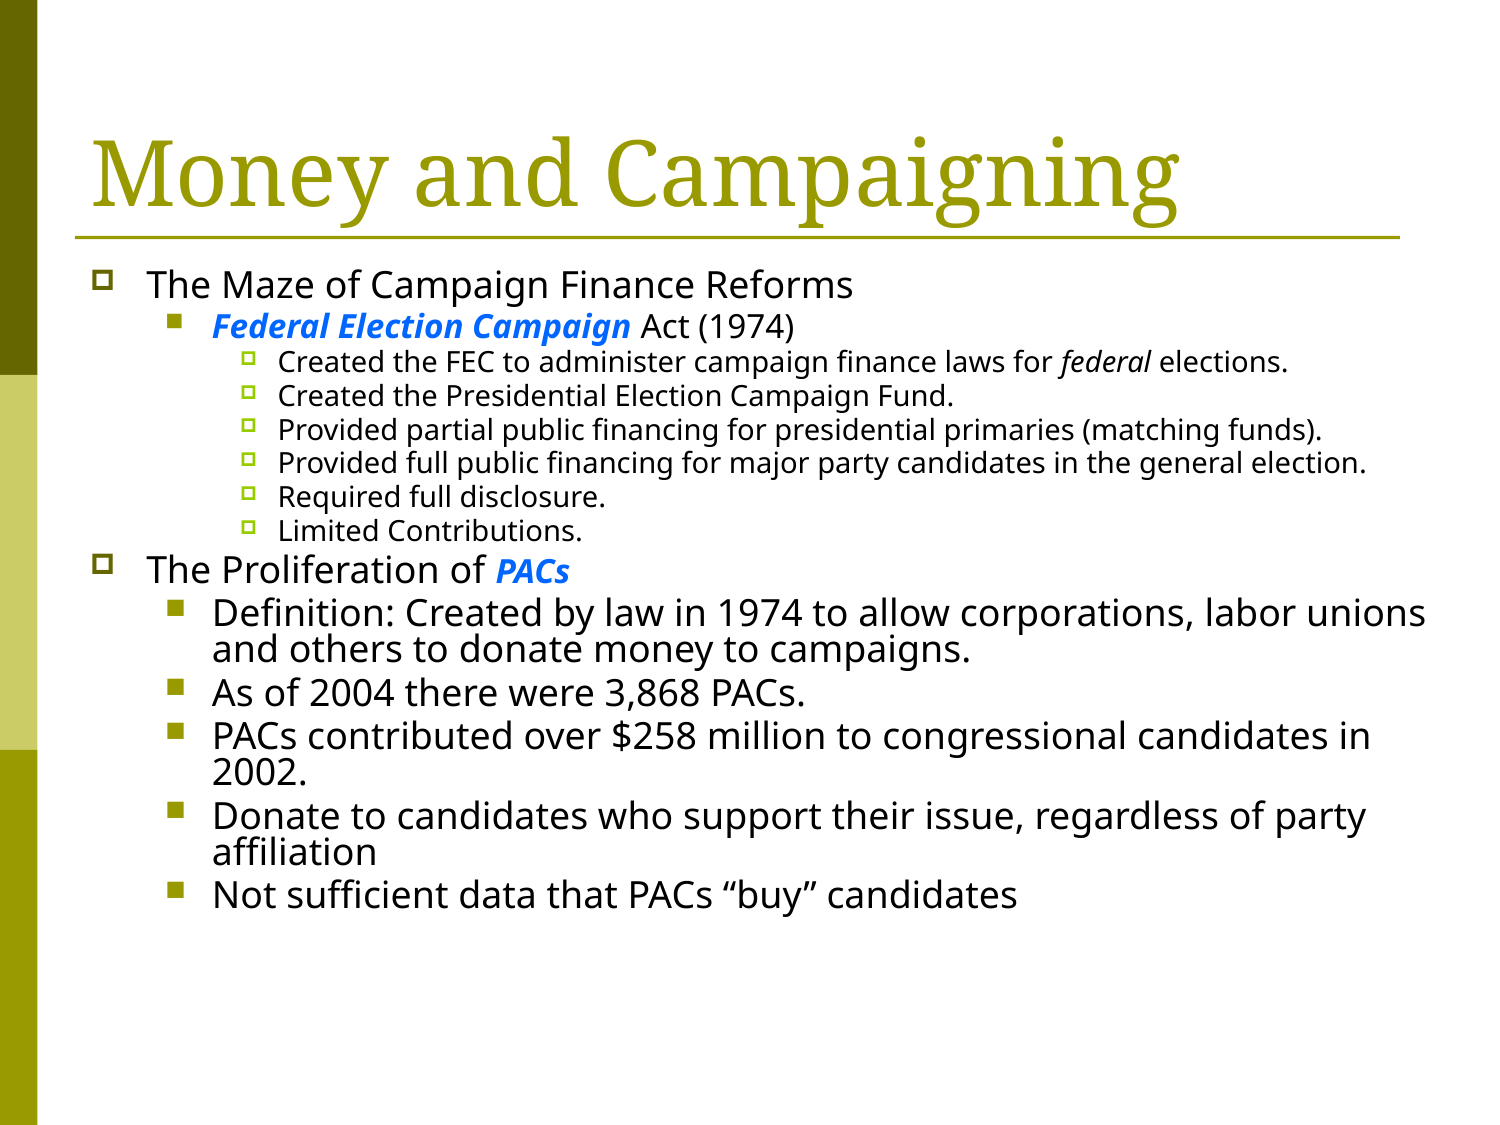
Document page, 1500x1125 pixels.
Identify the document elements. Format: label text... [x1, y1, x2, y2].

list The Maze of Campaign Finance Reforms Federal Election Campaign Act (1974) Created the FEC to administer campaign finance laws for federal elections. Created the Presidential Election Campaign Fund. Provided partial public financing for presidential primaries (matching funds). Provided full public financing for major party candidates in the general election. Required full disclosure. Limited Contributions. The Proliferation of PACs Definition: Created by law in 1974 to allow corporations, labor unions and others to donate money to campaigns. As of 2004 there were 3,868 PACs. PACs contributed over $258 million to congressional candidates in 2002. Donate to candidates who support their issue, regardless of party affiliation Not sufficient data that PACs “buy” candidates [74, 262, 1471, 1083]
title Money and Campaigning [74, 45, 1426, 233]
